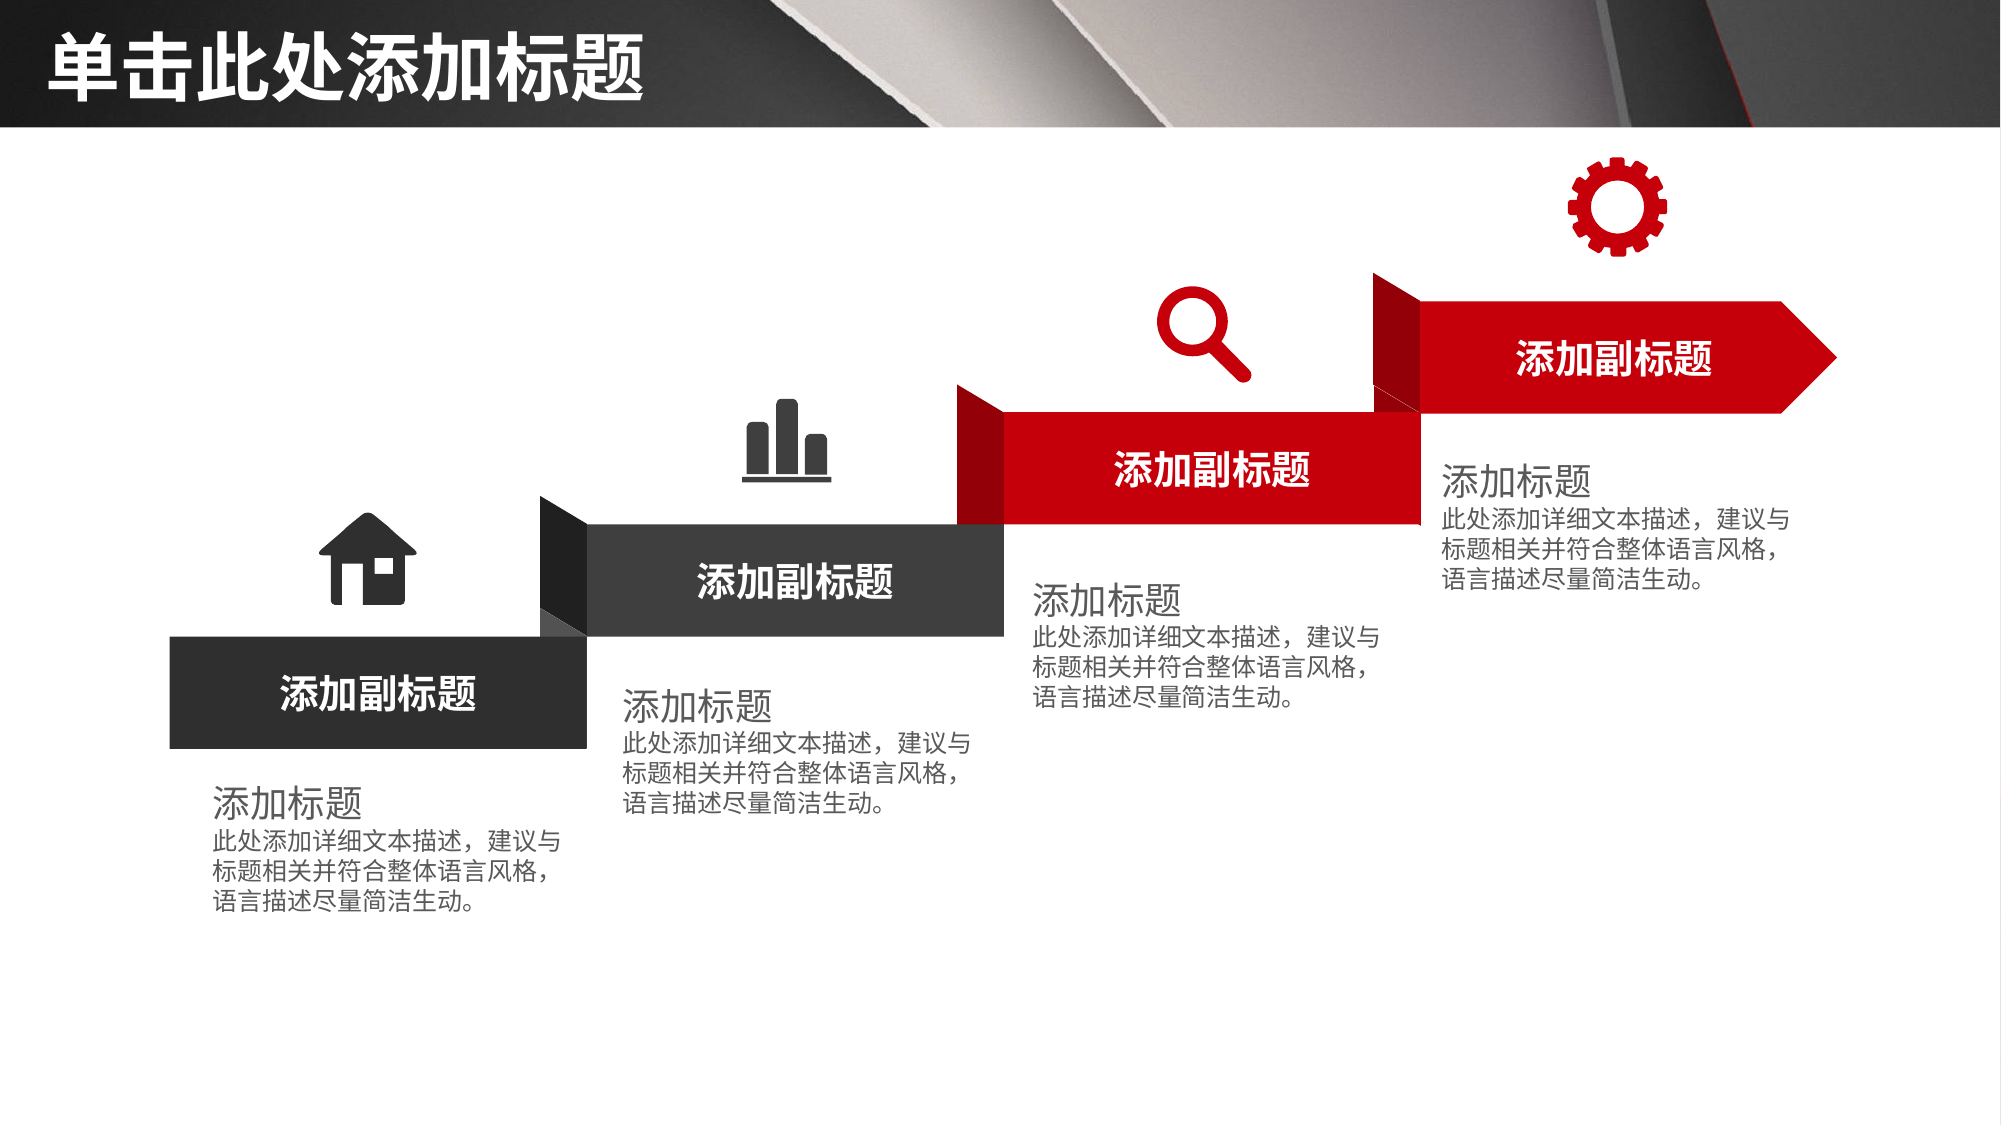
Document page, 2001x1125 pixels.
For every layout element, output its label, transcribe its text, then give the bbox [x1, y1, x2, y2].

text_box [957, 283, 1422, 526]
text_box 添加标题 此处添加详细文本描述，建议与标题相关并符合整体语言风格，语言描述尽量简洁生动。 [1421, 448, 1835, 604]
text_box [169, 507, 587, 749]
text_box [540, 356, 1004, 637]
text_box [1574, 157, 1661, 182]
text_box 添加标题 此处添加详细文本描述，建议与标题相关并符合整体语言风格，语言描述尽量简洁生动。 [192, 770, 606, 926]
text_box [1373, 182, 1838, 414]
picture [0, 0, 2001, 1125]
title 单击此处添加标题 [30, 37, 1756, 106]
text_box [742, 398, 832, 483]
text_box 添加标题 此处添加详细文本描述，建议与标题相关并符合整体语言风格，语言描述尽量简洁生动。 [602, 672, 1016, 828]
text_box 添加标题 此处添加详细文本描述，建议与标题相关并符合整体语言风格，语言描述尽量简洁生动。 [1011, 566, 1426, 722]
